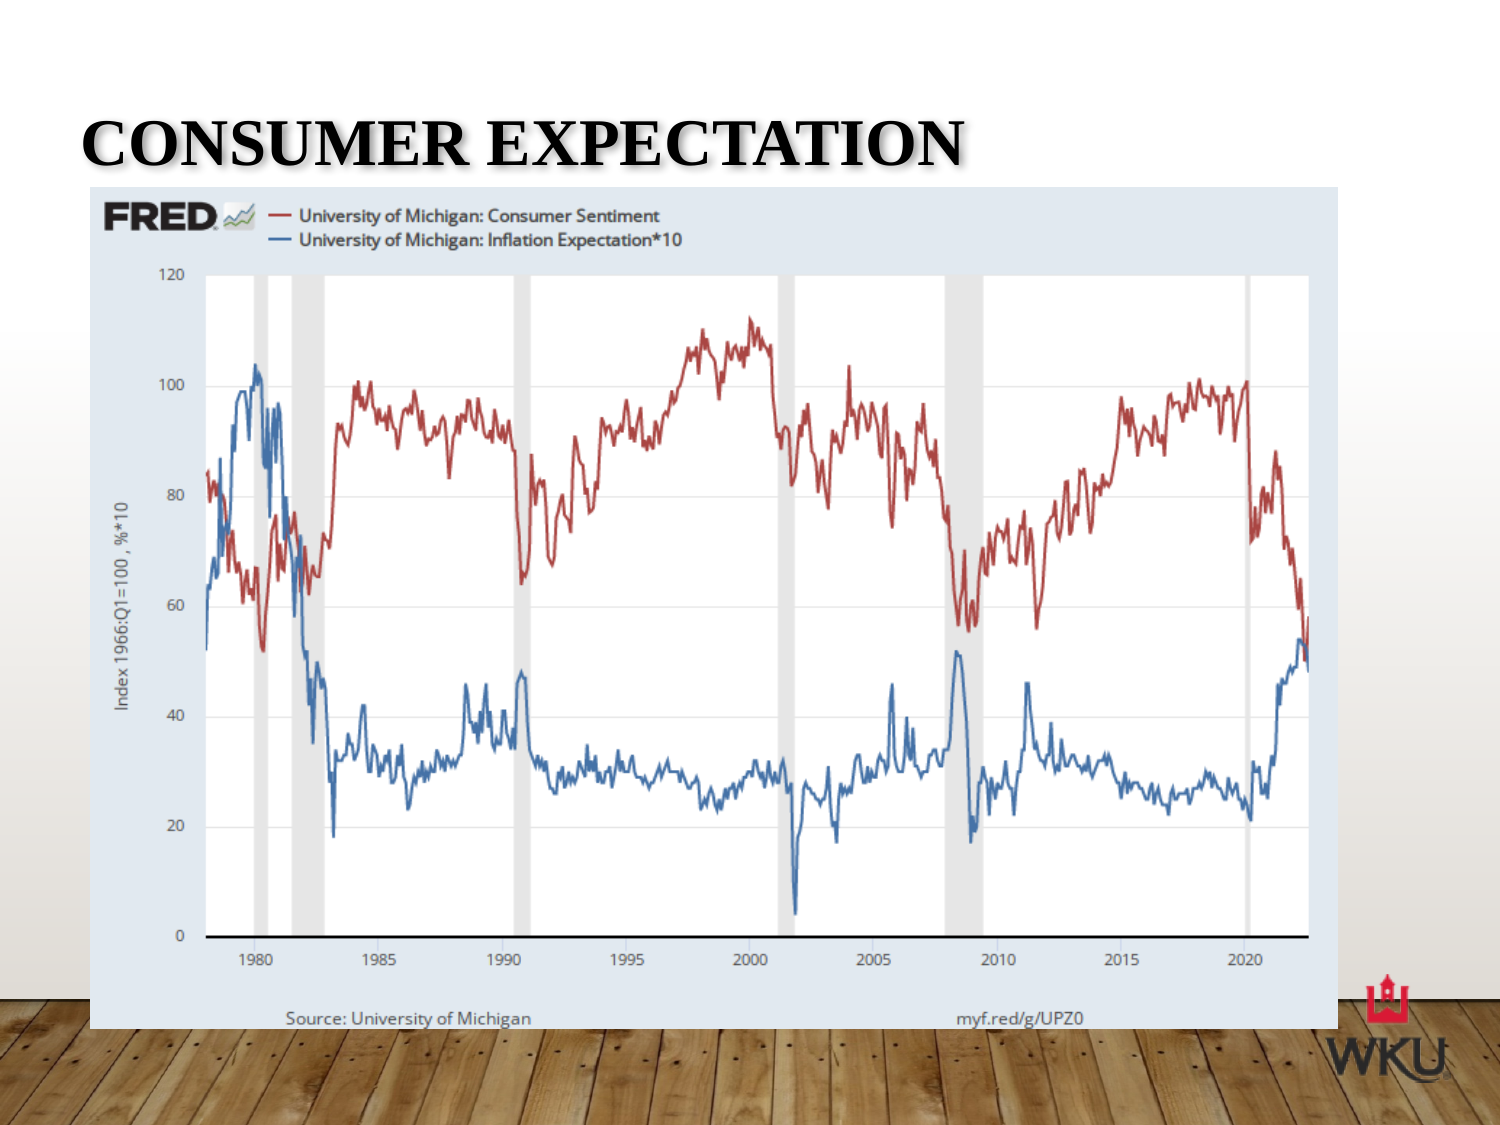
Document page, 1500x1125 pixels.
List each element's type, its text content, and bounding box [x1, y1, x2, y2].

picture [0, 187, 1500, 1125]
title Consumer Expectation [65, 99, 1325, 188]
